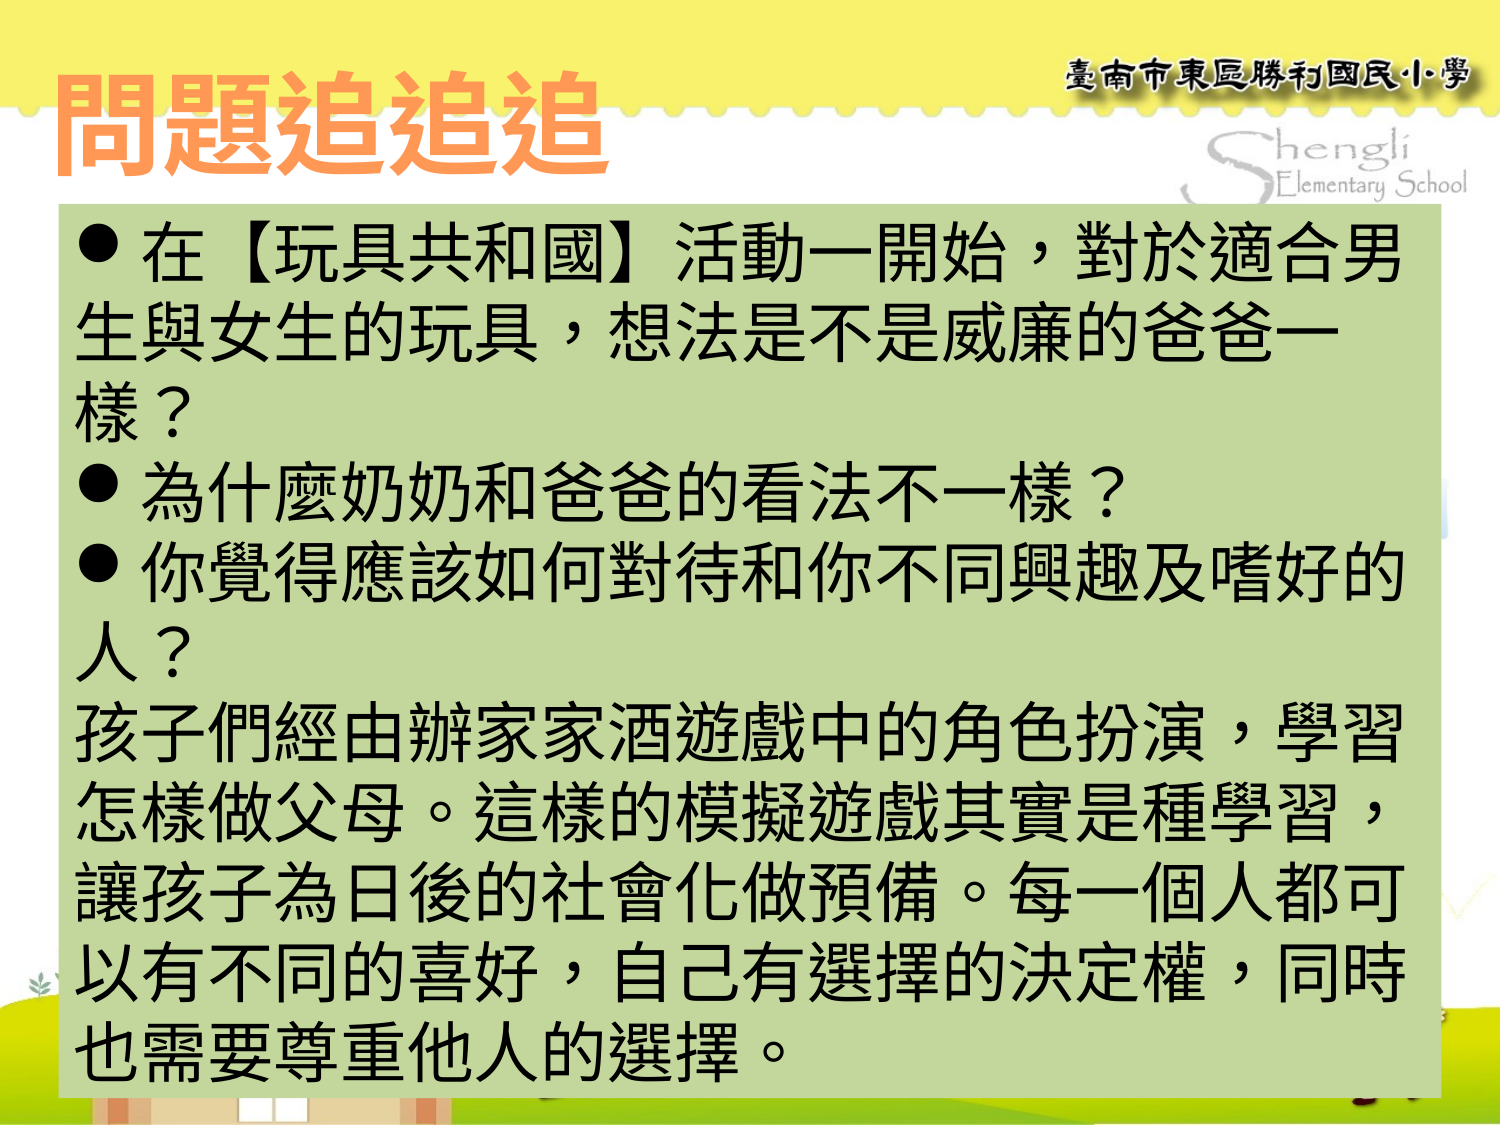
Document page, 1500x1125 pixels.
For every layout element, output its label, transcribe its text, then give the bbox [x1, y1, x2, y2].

text_box 問題追追追 [35, 46, 727, 197]
picture [0, 0, 1500, 1125]
text_box 在【玩具共和國】活動一開始，對於適合男生與女生的玩具，想法是不是威廉的爸爸一樣？ 為什麼奶奶和爸爸的看法不一樣？ 你覺得應該如何對待和你不同興趣及嗜好的人？ 孩子們經由辦家家酒遊戲中的角色扮演，學習怎樣做父母。這樣的模擬遊戲其實是種學習，讓孩子為日後的社會化做預備。每一個人都可以有不同的喜好，自己有選擇的決定權，同時也需要尊重他人的選擇。 [58, 203, 1442, 1099]
